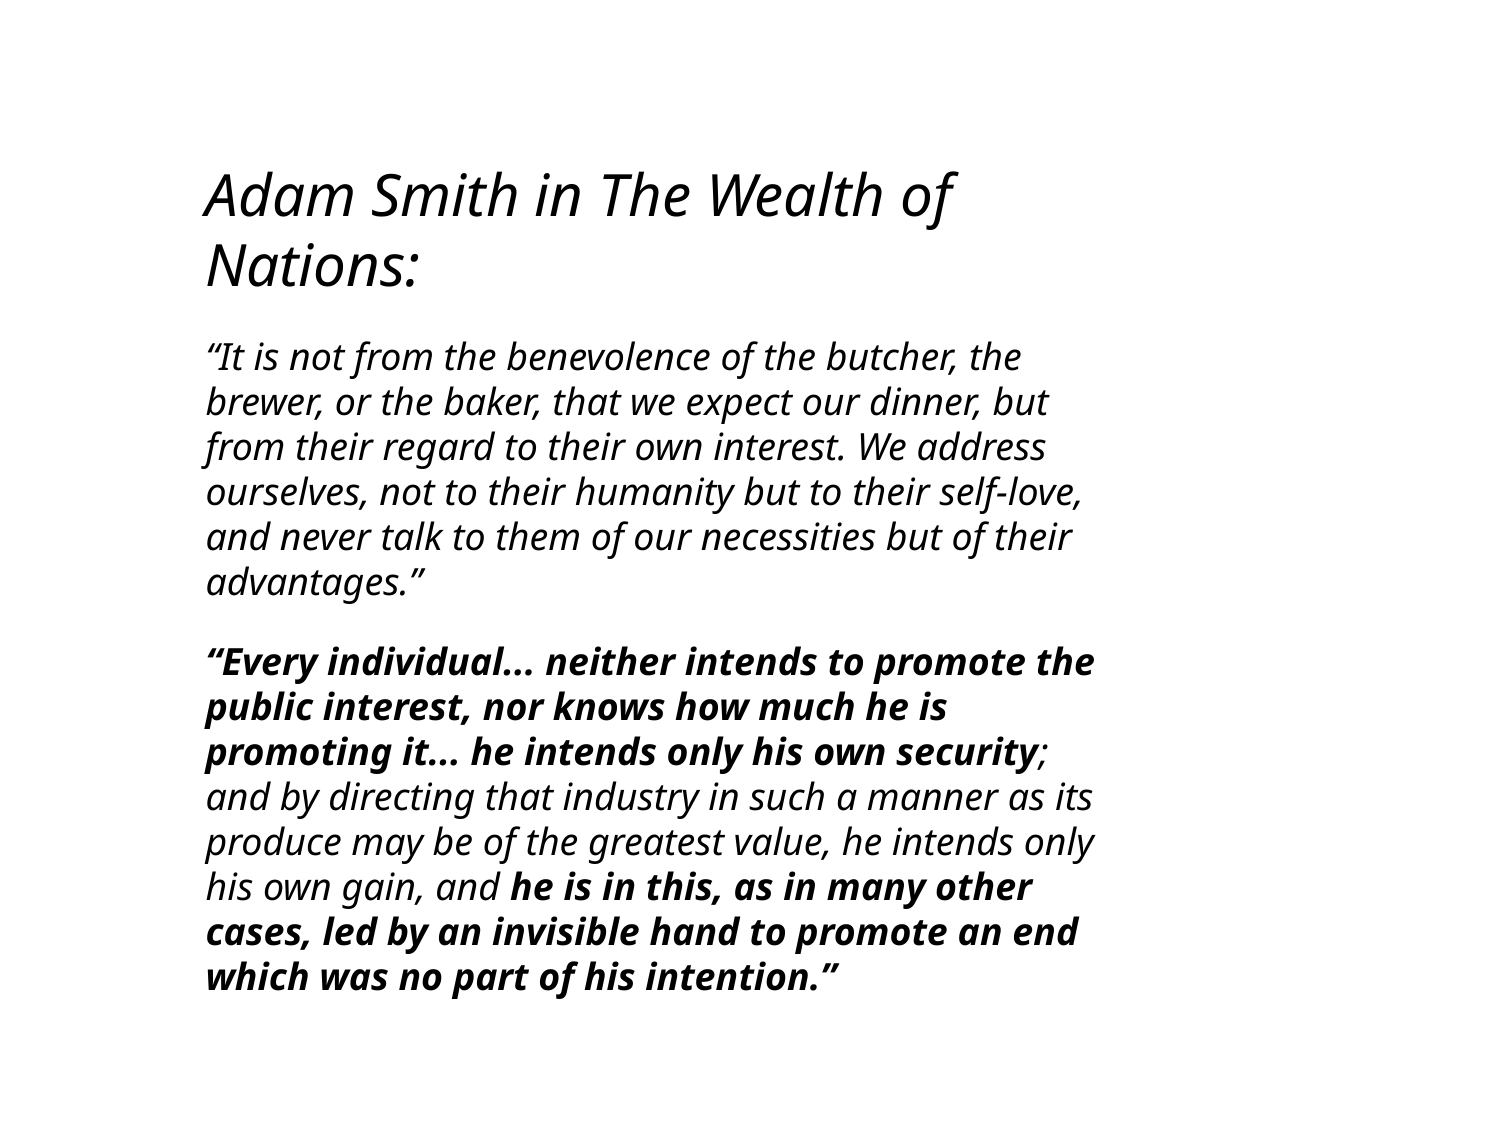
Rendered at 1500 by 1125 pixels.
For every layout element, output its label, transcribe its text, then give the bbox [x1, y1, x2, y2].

text_box Adam Smith in The Wealth of Nations: “It is not from the benevolence of the butcher, the brewer, or the baker, that we expect our dinner, but from their regard to their own interest. We address ourselves, not to their humanity but to their self-love, and never talk to them of our necessities but of their advantages.” “Every individual... neither intends to promote the public interest, nor knows how much he is promoting it... he intends only his own security; and by directing that industry in such a manner as its produce may be of the greatest value, he intends only his own gain, and he is in this, as in many other cases, led by an invisible hand to promote an end which was no part of his intention.” [190, 150, 1125, 1006]
